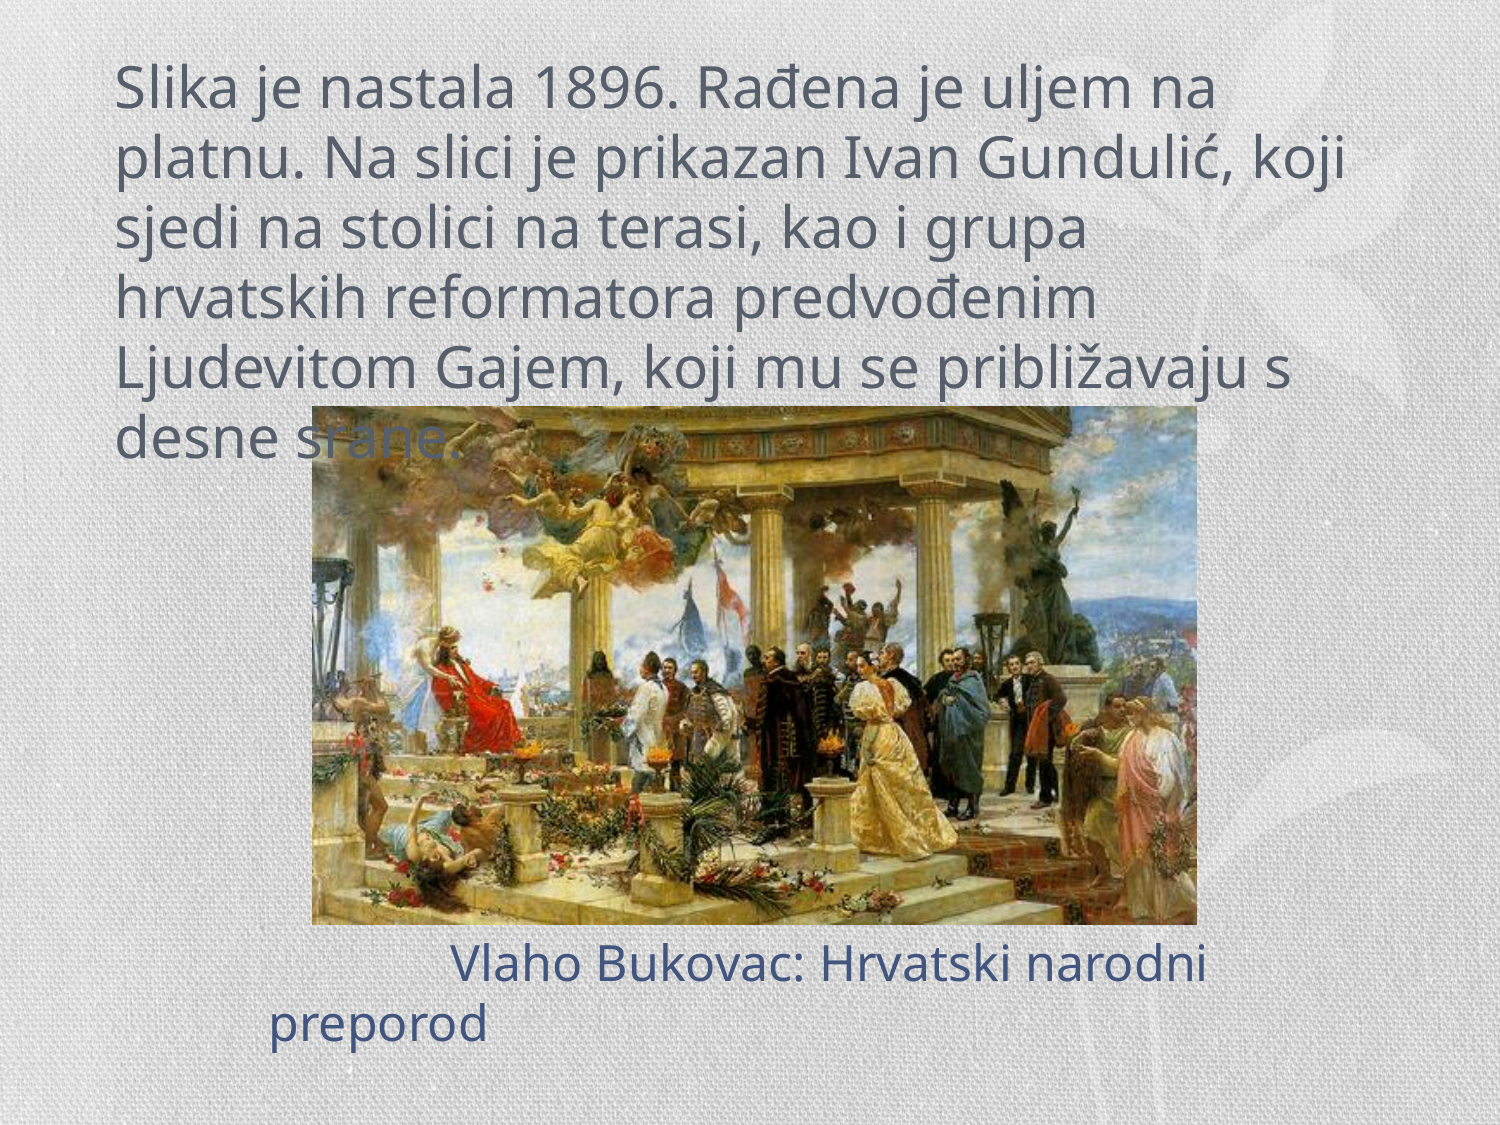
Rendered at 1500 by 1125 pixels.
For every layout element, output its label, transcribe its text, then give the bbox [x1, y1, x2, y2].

text_box Slika je nastala 1896. Rađena je uljem na platnu. Na slici je prikazan Ivan Gundulić, koji sjedi na stolici na terasi, kao i grupa hrvatskih reformatora predvođenim Ljudevitom Gajem, koji mu se približavaju s desne srane. [100, 42, 1365, 478]
text_box Vlaho Bukovac: Hrvatski narodni preporod [253, 924, 1282, 1059]
picture [312, 406, 1198, 925]
